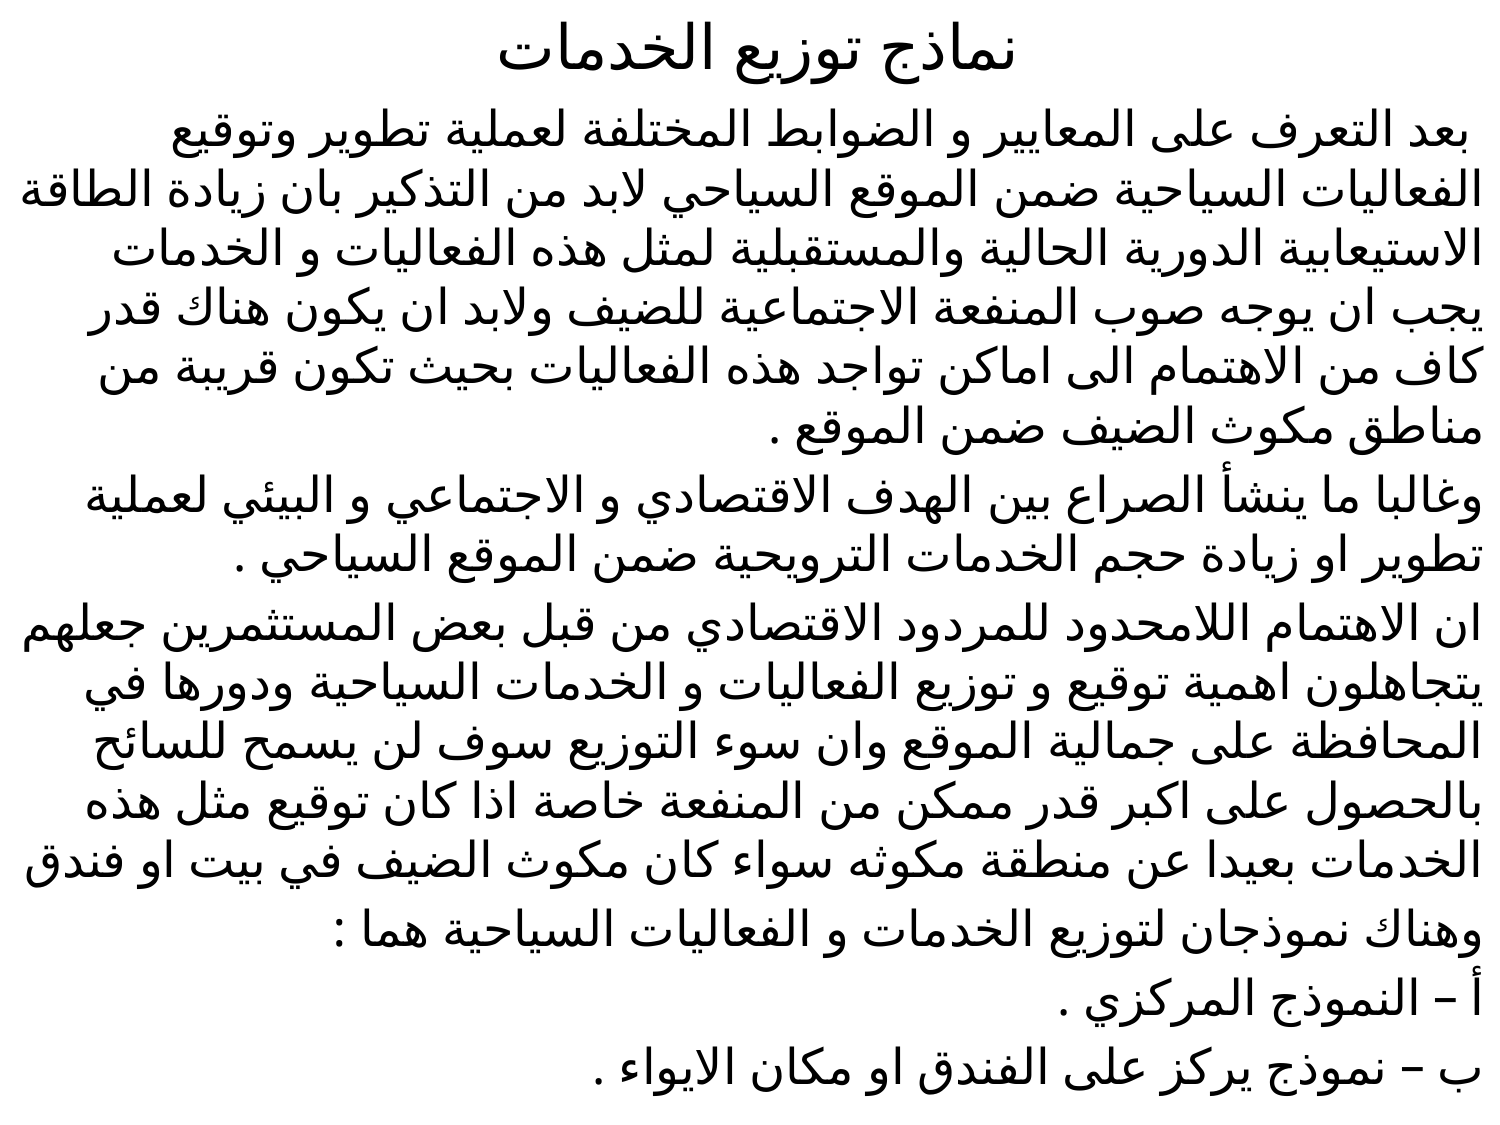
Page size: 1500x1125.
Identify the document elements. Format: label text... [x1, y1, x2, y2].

list بعد التعرف على المعايير و الضوابط المختلفة لعملية تطوير وتوقيع الفعاليات السياحية ضمن الموقع السياحي لابد من التذكير بان زيادة الطاقة الاستيعابية الدورية الحالية والمستقبلية لمثل هذه الفعاليات و الخدمات يجب ان يوجه صوب المنفعة الاجتماعية للضيف ولابد ان يكون هناك قدر كاف من الاهتمام الى اماكن تواجد هذه الفعاليات بحيث تكون قريبة من مناطق مكوث الضيف ضمن الموقع . وغالبا ما ينشأ الصراع بين الهدف الاقتصادي و الاجتماعي و البيئي لعملية تطوير او زيادة حجم الخدمات الترويحية ضمن الموقع السياحي . ان الاهتمام اللامحدود للمردود الاقتصادي من قبل بعض المستثمرين جعلهم يتجاهلون اهمية توقيع و توزيع الفعاليات و الخدمات السياحية ودورها في المحافظة على جمالية الموقع وان سوء التوزيع سوف لن يسمح للسائح بالحصول على اكبر قدر ممكن من المنفعة خاصة اذا كان توقيع مثل هذه الخدمات بعيدا عن منطقة مكوثه سواء كان مكوث الضيف في بيت او فندق وهناك نموذجان لتوزيع الخدمات و الفعاليات السياحية هما : أ – النموذج المركزي . ب – نموذج يركز على الفندق او مكان الايواء . [0, 90, 1500, 1125]
title نماذج توزيع الخدمات [0, 0, 1500, 90]
